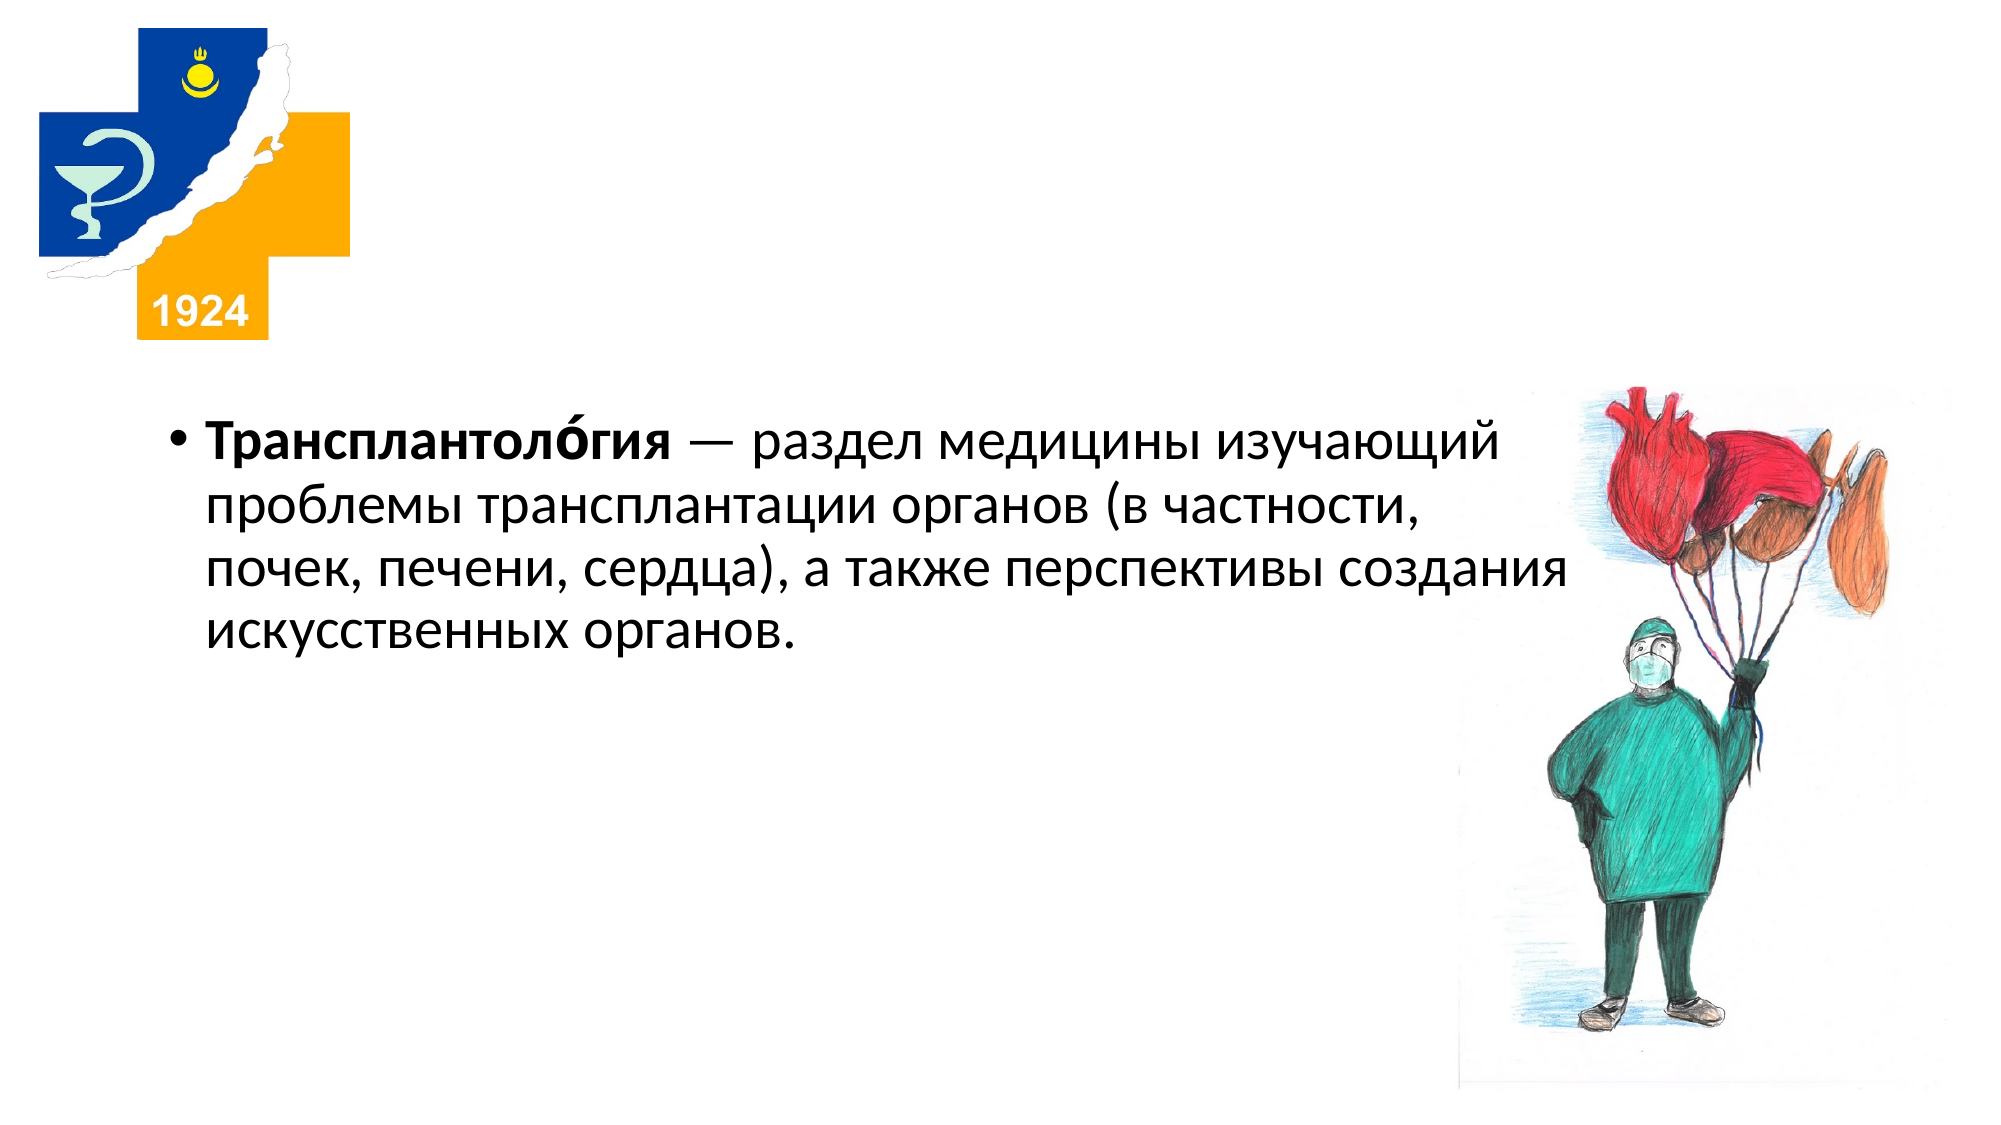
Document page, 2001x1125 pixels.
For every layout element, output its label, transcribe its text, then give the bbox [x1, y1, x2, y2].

picture [39, 28, 350, 340]
picture [1452, 381, 1953, 1096]
list Трансплантоло́гия — раздел медицины изучающий проблемы трансплантации органов (в частности, почек, печени, сердца), а также перспективы создания искусственных органов. [153, 311, 1606, 754]
